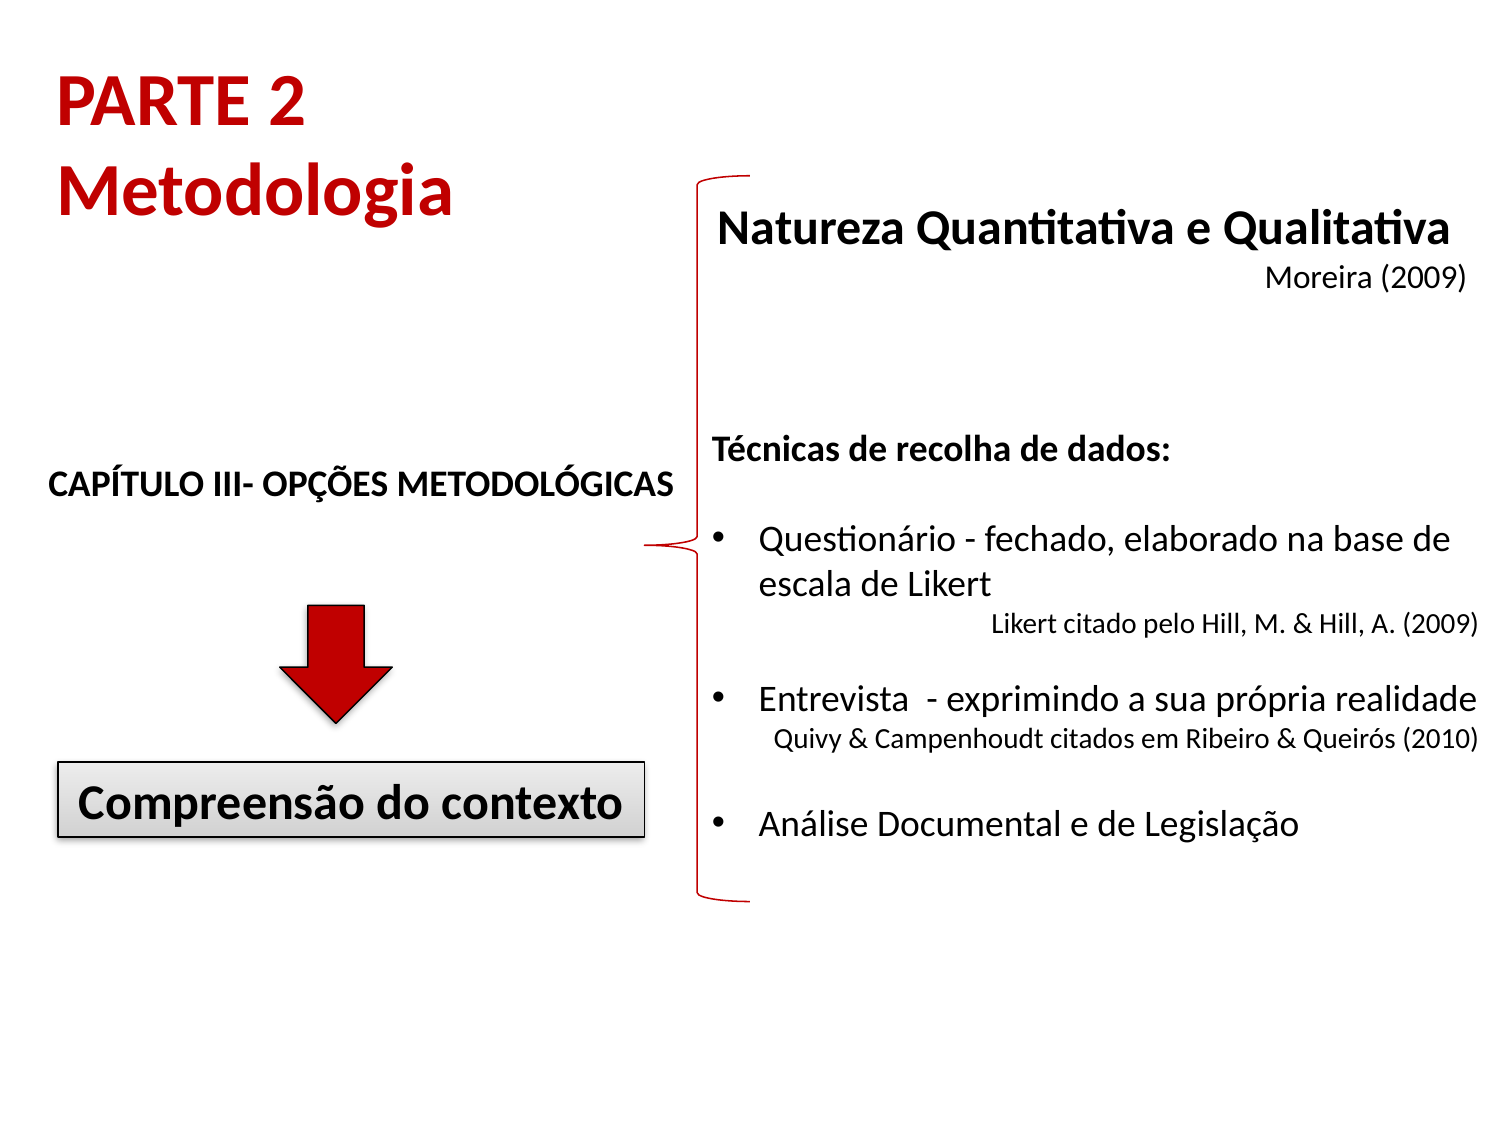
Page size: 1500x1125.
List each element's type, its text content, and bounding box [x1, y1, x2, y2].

text_box [643, 174, 750, 903]
text_box Técnicas de recolha de dados: Questionário - fechado, elaborado na base de escala de Likert Likert citado pelo Hill, M. & Hill, A. (2009) Entrevista - exprimindo a sua própria realidade Quivy & Campenhoudt citados em Ribeiro & Queirós (2010) Análise Documental e de Legislação [697, 416, 1494, 852]
text_box Natureza Quantitativa e Qualitativa Moreira (2009) [703, 187, 1483, 363]
text_box [279, 604, 393, 724]
text_box Compreensão do contexto [57, 761, 645, 838]
text_box PARTE 2 Metodologia [41, 42, 573, 238]
text_box CAPÍTULO III- OPÇÕES METODOLÓGICAS [33, 451, 696, 511]
